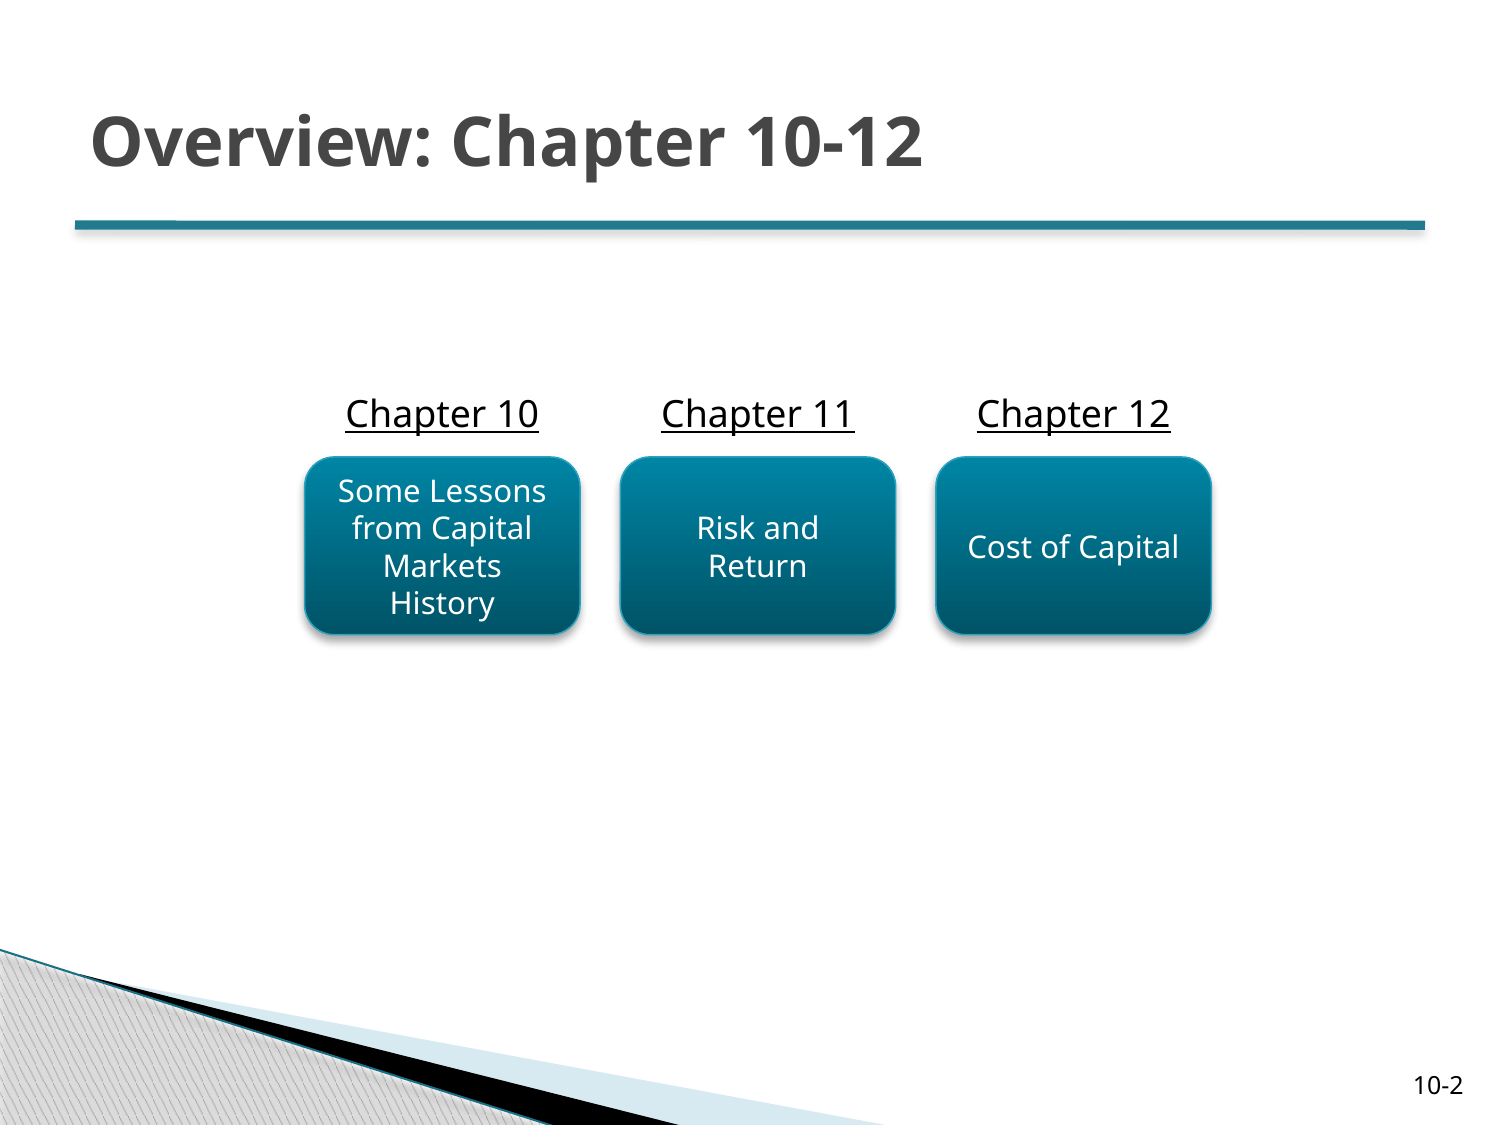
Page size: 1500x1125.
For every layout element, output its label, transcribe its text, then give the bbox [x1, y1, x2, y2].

title Overview: Chapter 10-12 [75, 45, 1425, 233]
text_box Chapter 11 [639, 382, 877, 443]
text_box Chapter 12 [954, 382, 1193, 443]
text_box Cost of Capital [935, 456, 1213, 636]
text_box Some Lessons from Capital Markets History [303, 456, 581, 636]
text_box Chapter 10 [323, 382, 561, 443]
slide_number 10-2 [1271, 1051, 1479, 1112]
text_box Risk and Return [619, 456, 897, 636]
